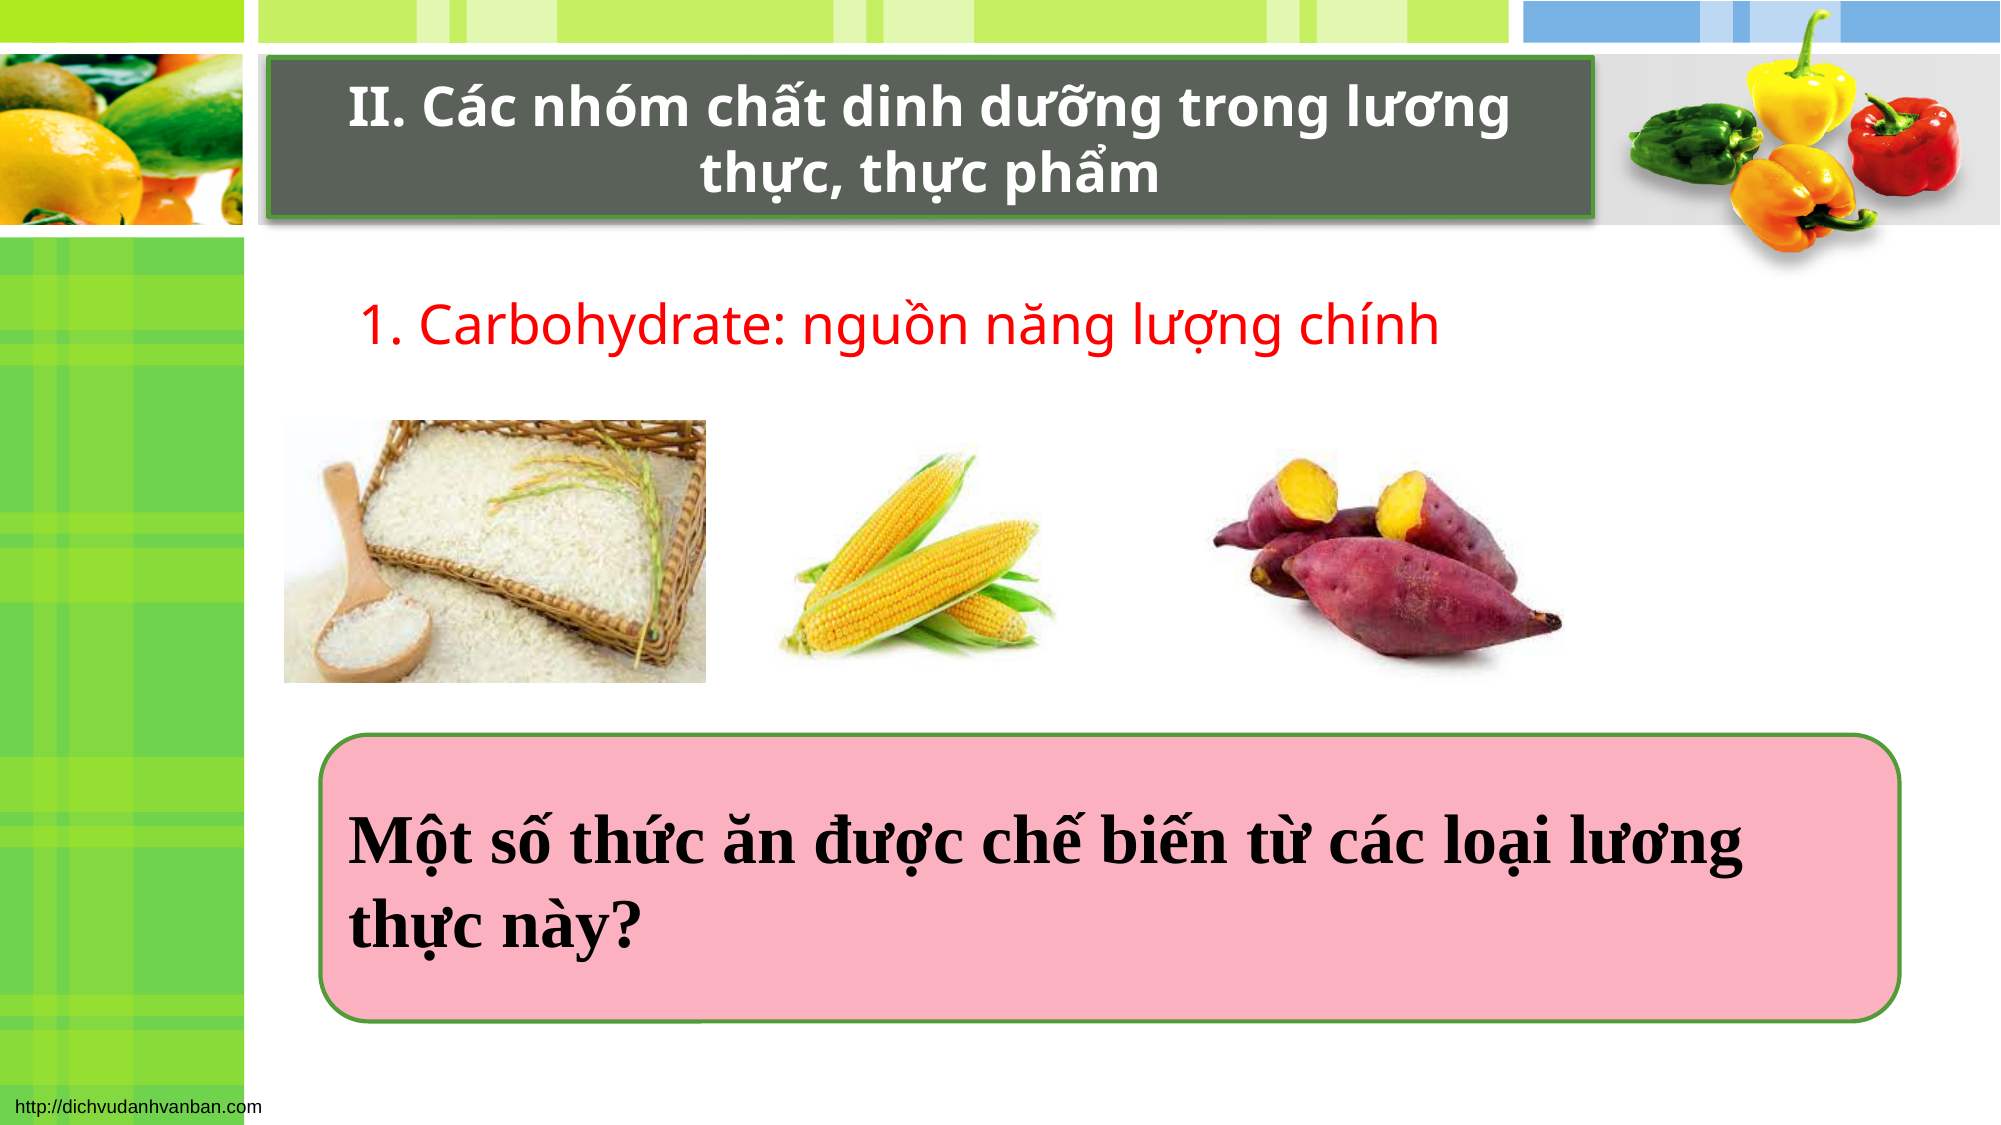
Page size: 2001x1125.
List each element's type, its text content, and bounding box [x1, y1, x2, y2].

text_box Một số thức ăn được chế biến từ các loại lương thực này? [318, 732, 1902, 1024]
picture [773, 434, 1058, 668]
text_box 1. Carbohydrate: nguồn năng lượng chính [344, 273, 1900, 363]
text_box II. Các nhóm chất dinh dưỡng trong lương thực, thực phẩm [266, 55, 1595, 219]
picture [1610, 9, 1977, 279]
picture [284, 419, 706, 683]
picture [0, 54, 243, 225]
picture [1194, 449, 1580, 690]
